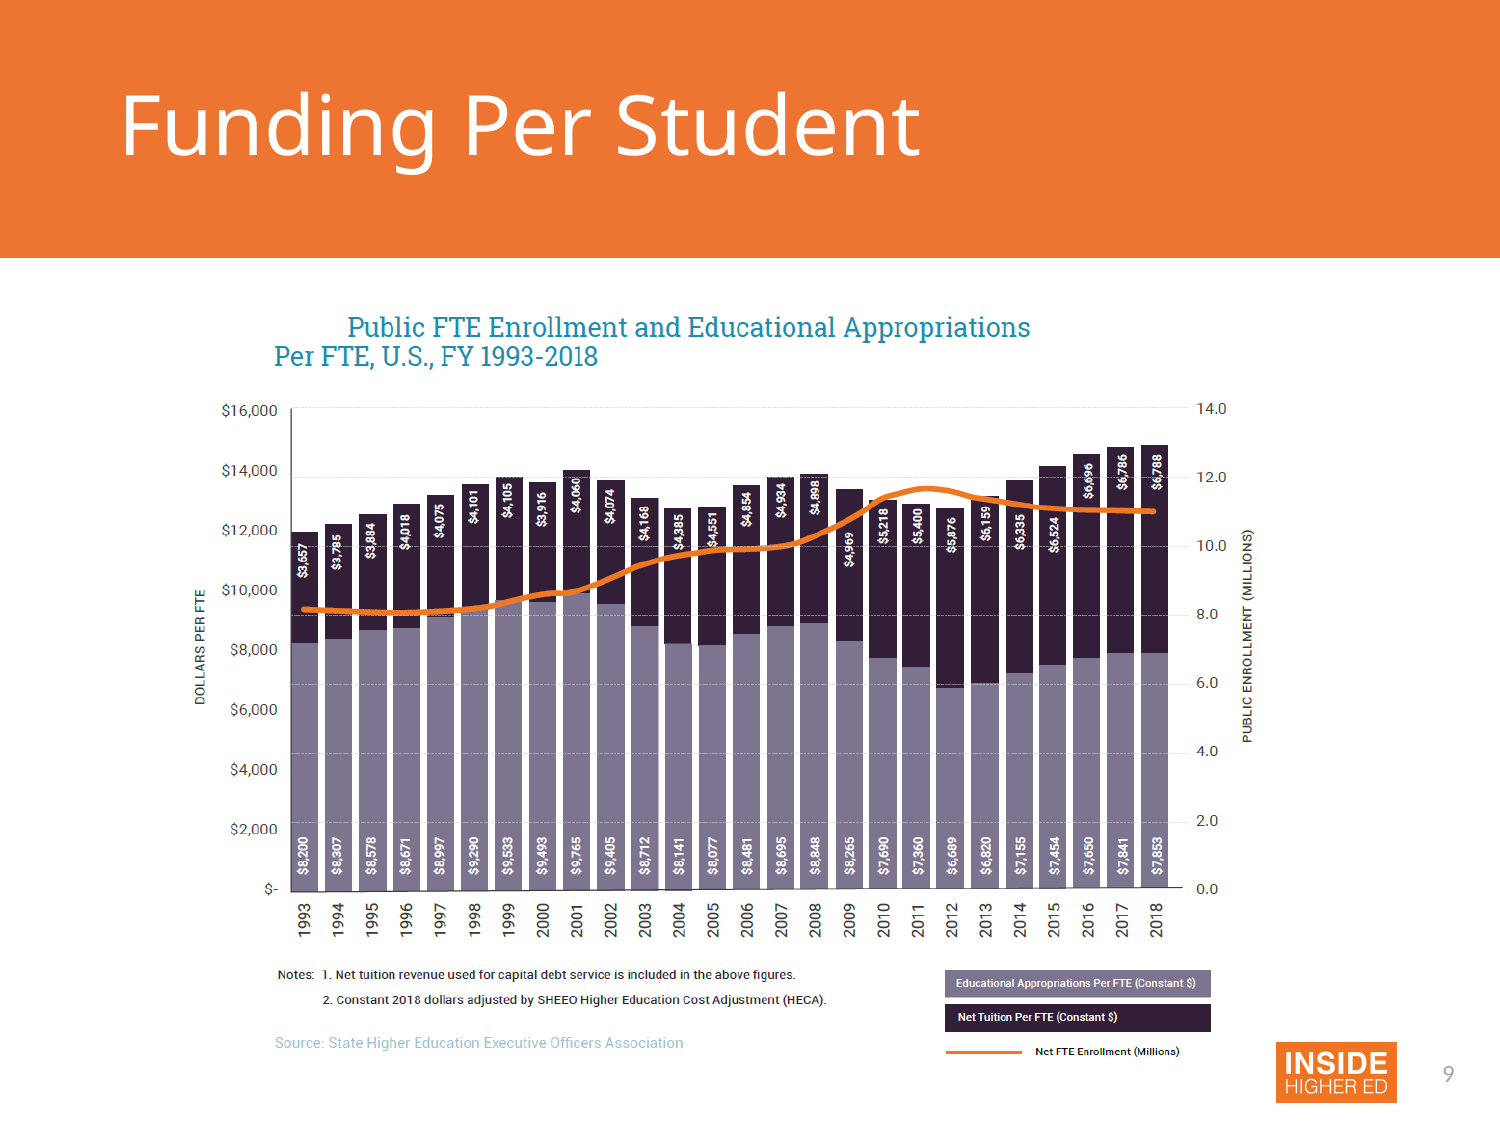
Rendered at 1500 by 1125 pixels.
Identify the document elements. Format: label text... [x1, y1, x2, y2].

picture [1276, 1042, 1397, 1103]
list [178, 262, 1272, 1079]
title Funding Per Student [103, 0, 1397, 256]
